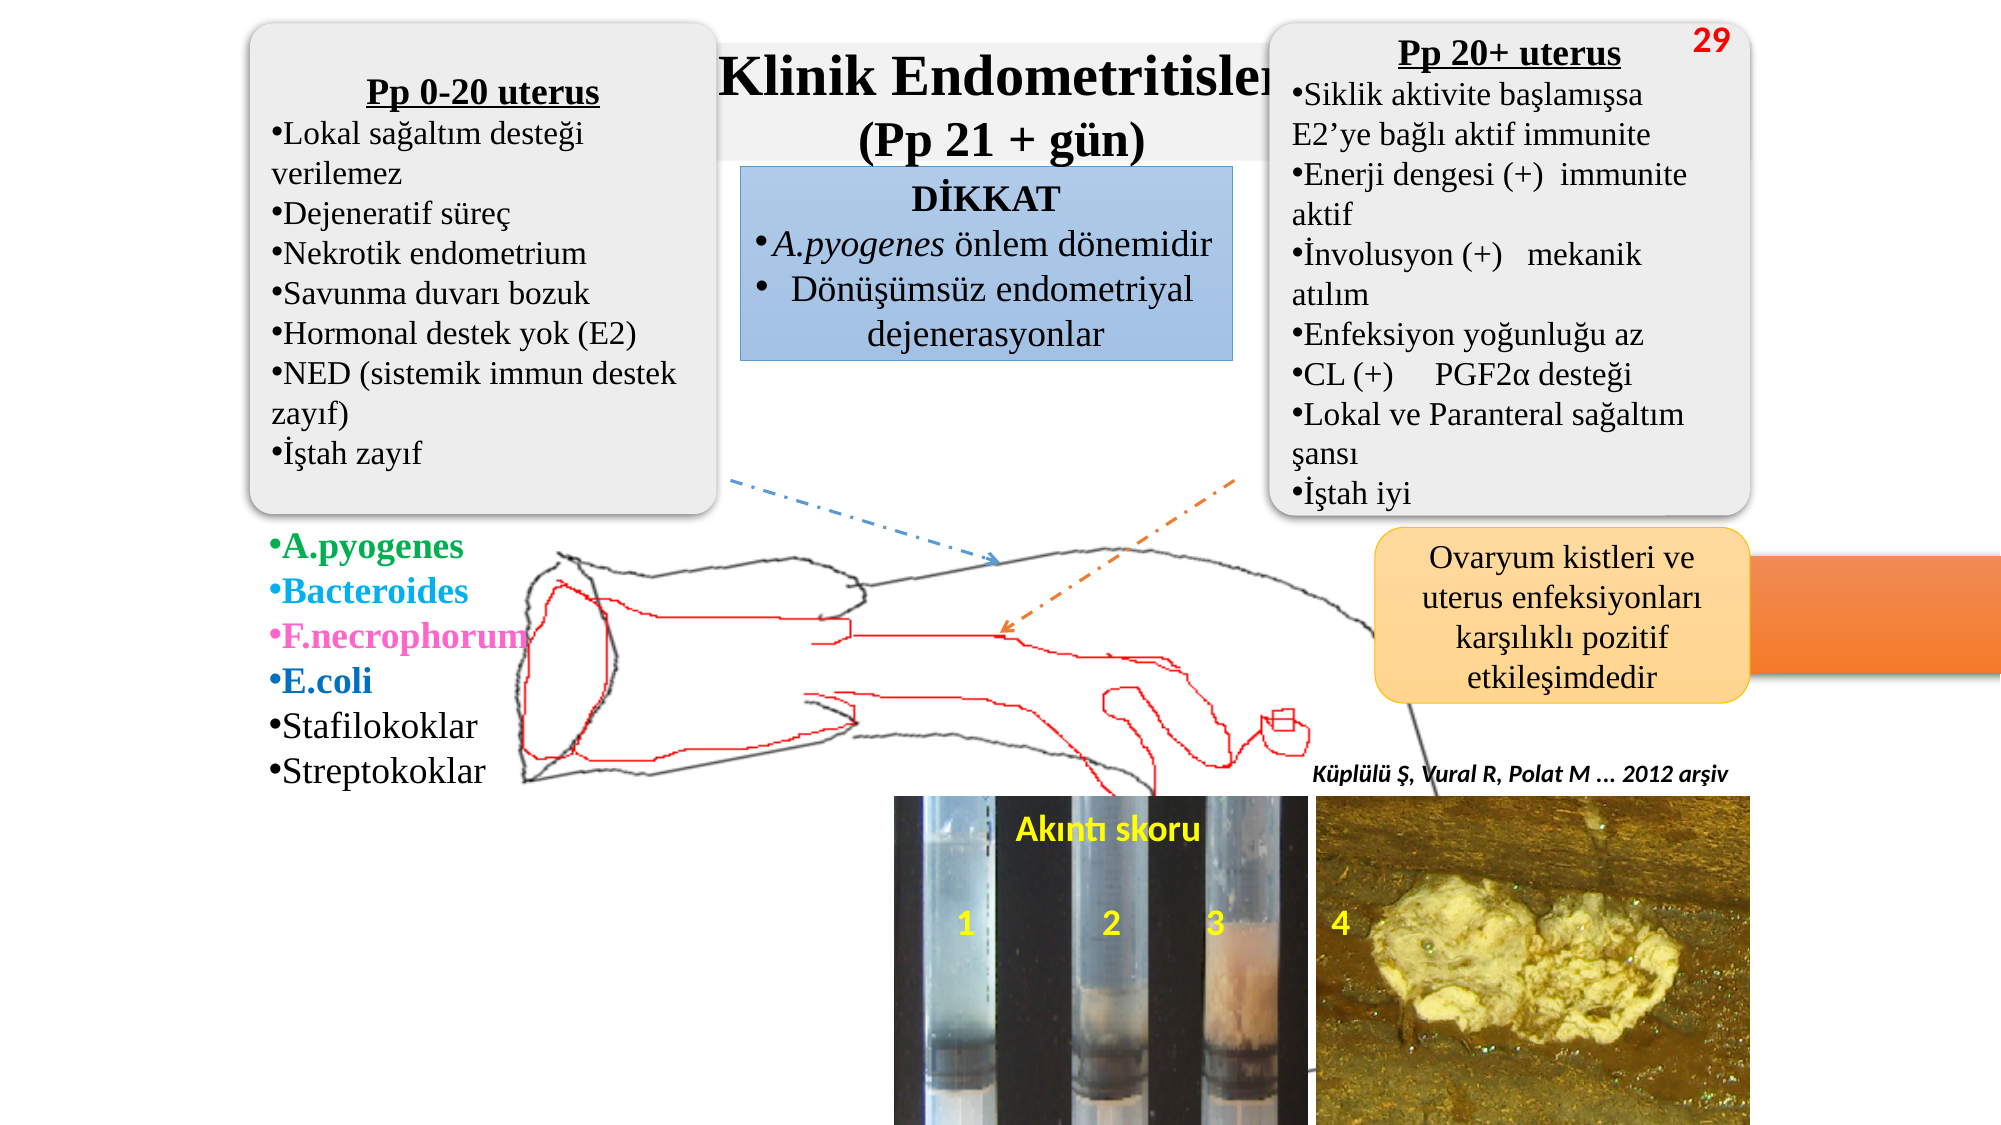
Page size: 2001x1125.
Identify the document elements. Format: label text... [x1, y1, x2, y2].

text_box Pp 20+ uterus Siklik aktivite başlamışsa E2’ye bağlı aktif immunite Enerji dengesi (+) immunite aktif İnvolusyon (+) mekanik atılım Enfeksiyon yoğunluğu az CL (+) PGF2α desteği Lokal ve Paranteral sağaltım şansı İştah iyi [1269, 23, 1750, 516]
text_box DİKKAT A.pyogenes önlem dönemidir Dönüşümsüz endometriyal dejenerasyonlar [740, 166, 1233, 361]
text_box Klinik Endometritisler (Pp 21 + gün) [723, 42, 1262, 161]
text_box 29 [1673, 7, 1750, 67]
text_box Pp 0-20 uterus Lokal sağaltım desteği verilemez Dejeneratif süreç Nekrotik endometrium Savunma duvarı bozuk Hormonal destek yok (E2) NED (sistemik immun destek zayıf) İştah zayıf [249, 23, 717, 515]
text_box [999, 480, 1235, 633]
text_box Ovaryum kistleri ve uterus enfeksiyonları karşılıklı pozitif etkileşimdedir [1457, 527, 1751, 704]
picture [495, 515, 1750, 1125]
text_box [1751, 556, 2000, 674]
text_box A.pyogenes Bacteroides F.necrophorum E.coli Stafilokoklar Streptokoklar [253, 518, 495, 799]
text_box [730, 480, 999, 563]
text_box Küplülü Ş, Vural R, Polat M ... 2012 arşiv [1457, 750, 1750, 795]
